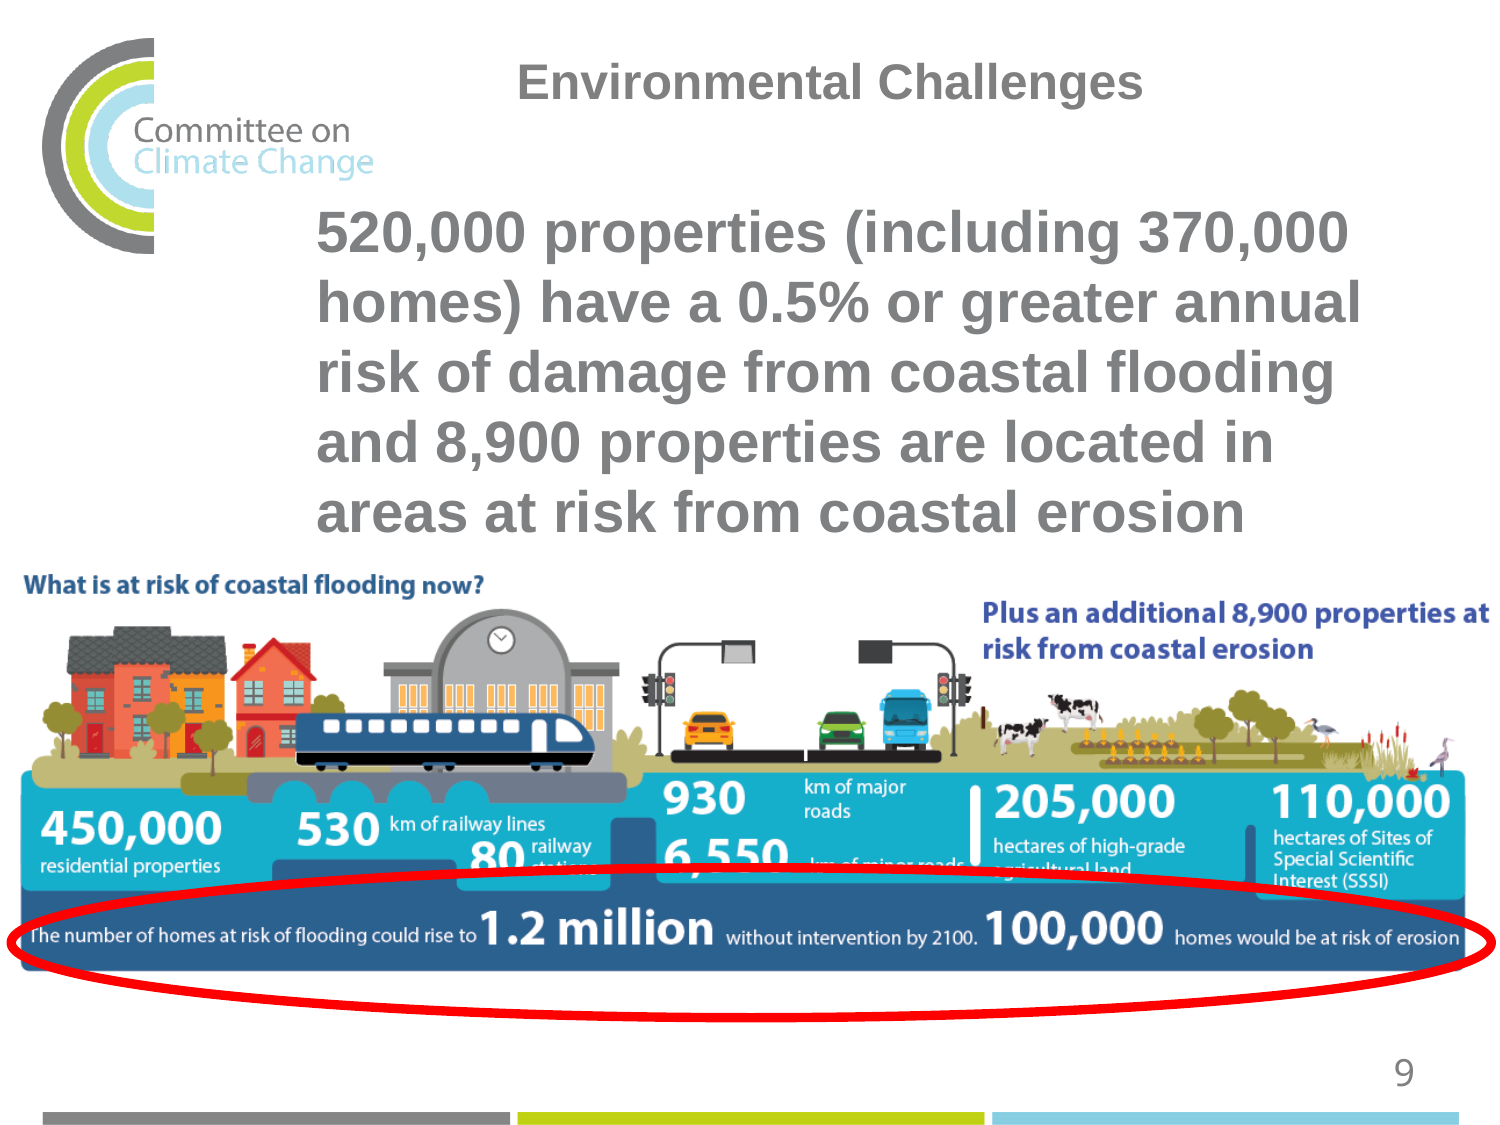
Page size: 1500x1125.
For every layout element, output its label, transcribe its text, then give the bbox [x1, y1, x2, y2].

title 520,000 properties (including 370,000 homes) have a 0.5% or greater annual risk of damage from coastal flooding and 8,900 properties are located in areas at risk from coastal erosion [296, 302, 1383, 435]
picture [42, 1112, 1459, 1125]
text_box Environmental Challenges [501, 42, 1424, 118]
text_box [139, 987, 1364, 1020]
picture [42, 38, 373, 254]
slide_number 9 [1378, 1041, 1459, 1101]
picture [11, 565, 1495, 977]
